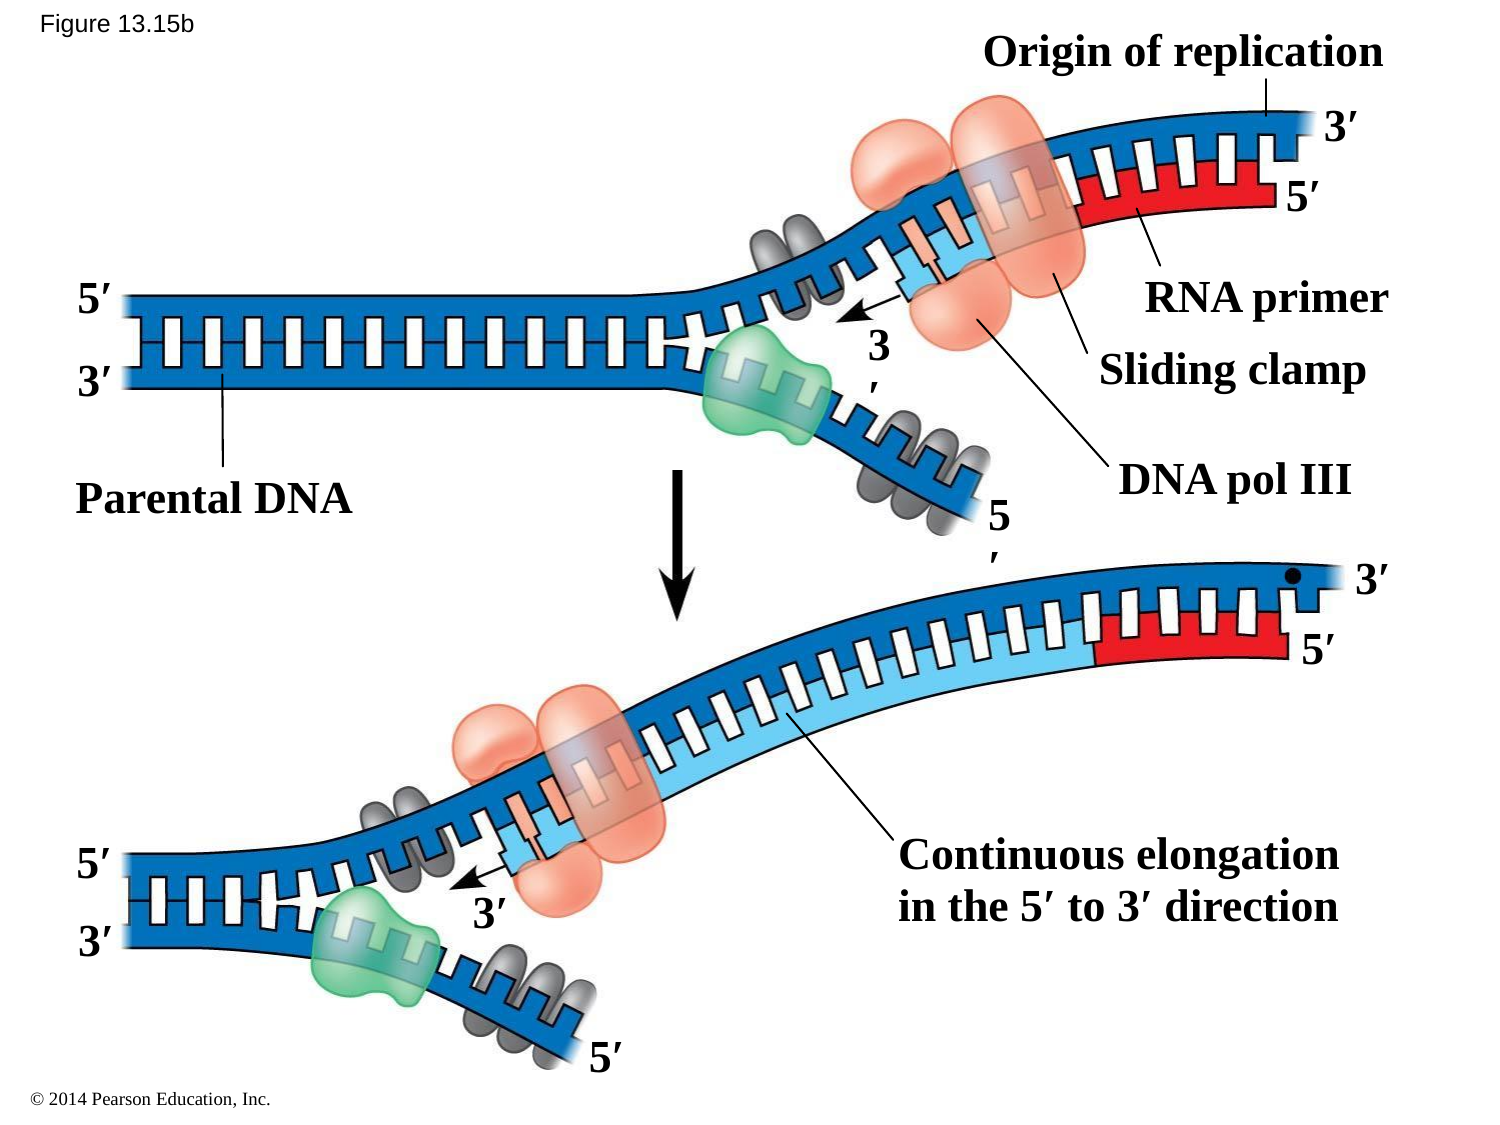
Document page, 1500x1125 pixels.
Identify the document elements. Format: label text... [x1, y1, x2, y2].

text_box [1136, 208, 1161, 266]
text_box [786, 713, 894, 841]
picture [68, 22, 1432, 1079]
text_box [1053, 273, 1088, 317]
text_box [976, 319, 1109, 467]
text_box Figure 13.15b [24, 0, 350, 50]
